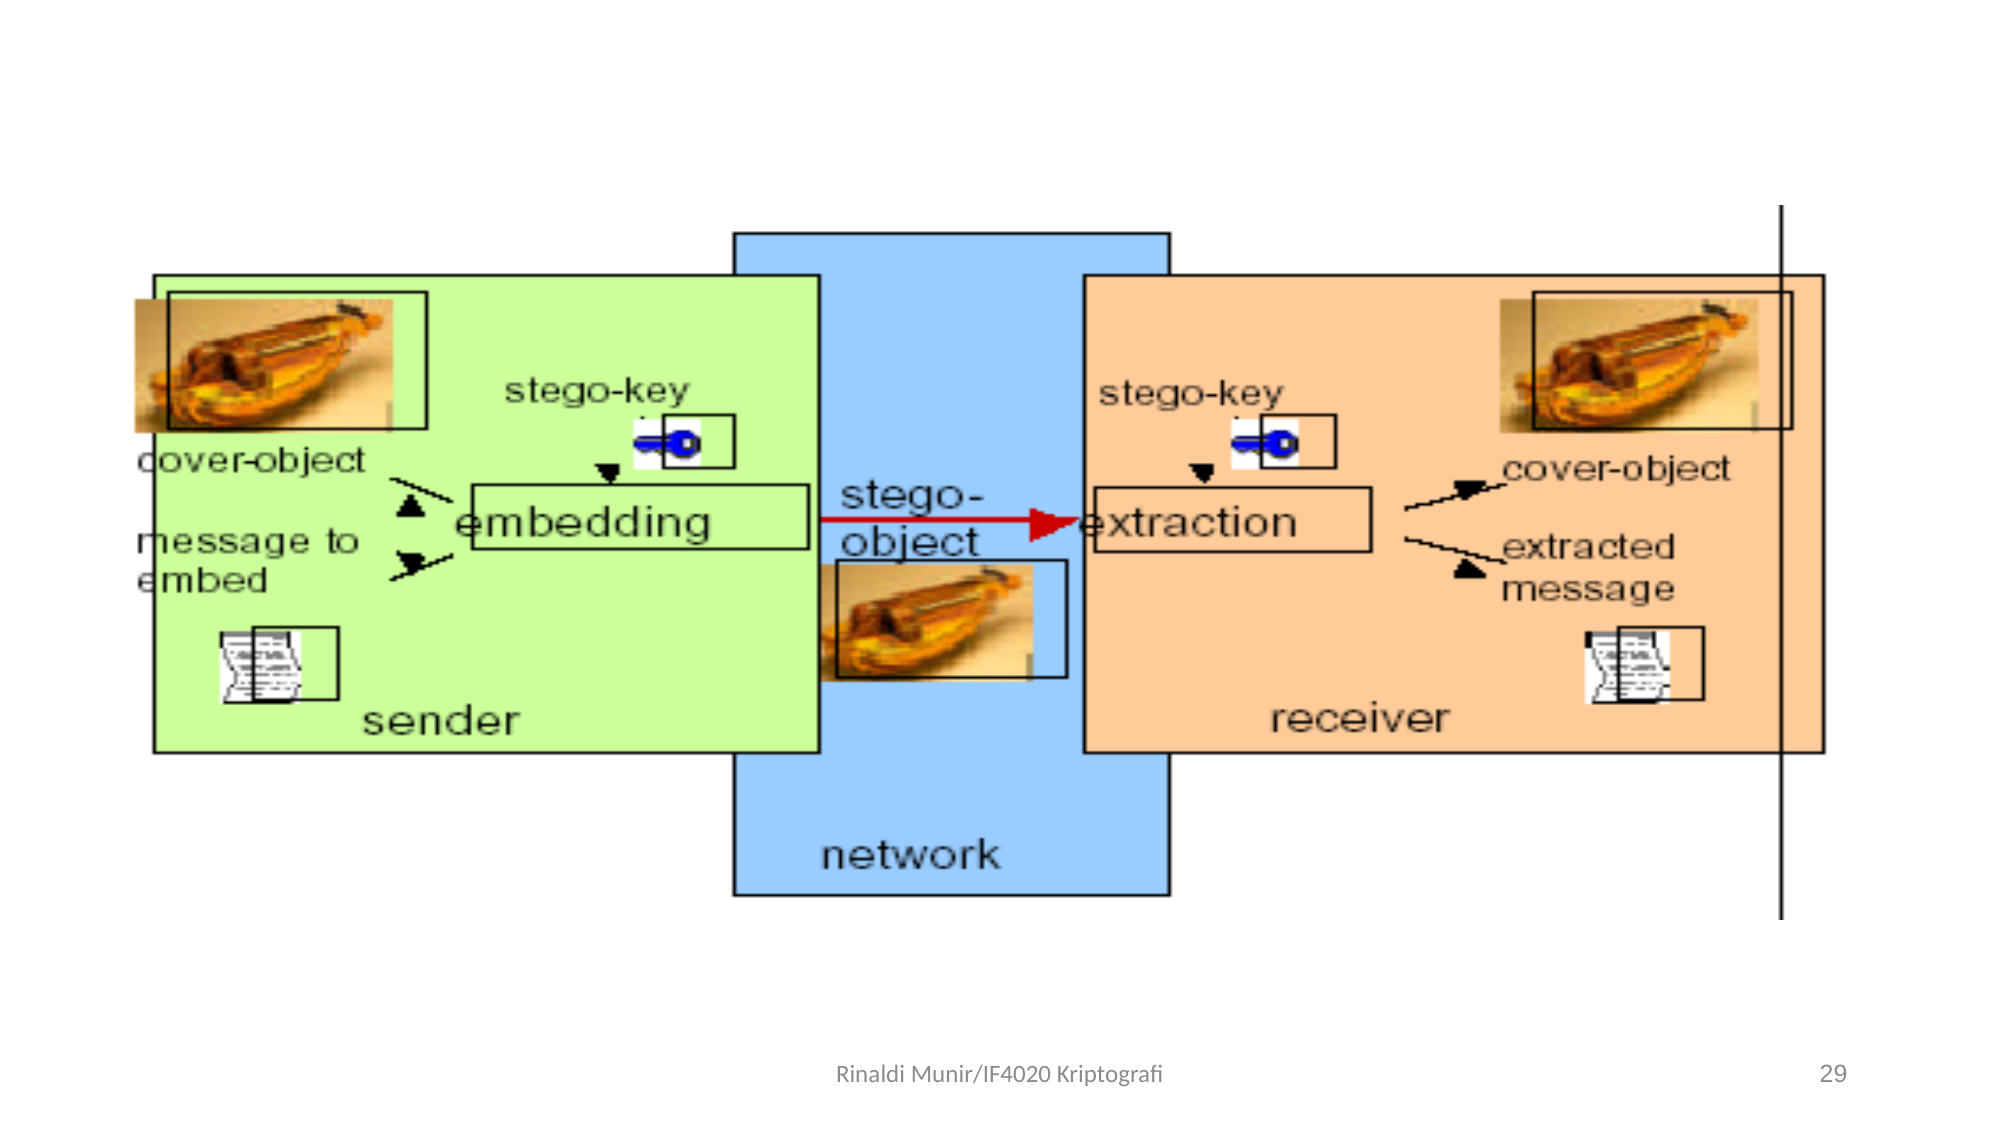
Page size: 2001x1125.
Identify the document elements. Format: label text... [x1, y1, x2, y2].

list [122, 205, 1848, 920]
footer Rinaldi Munir/IF4020 Kriptografi [662, 1042, 1338, 1103]
slide_number 29 [1412, 1042, 1863, 1103]
